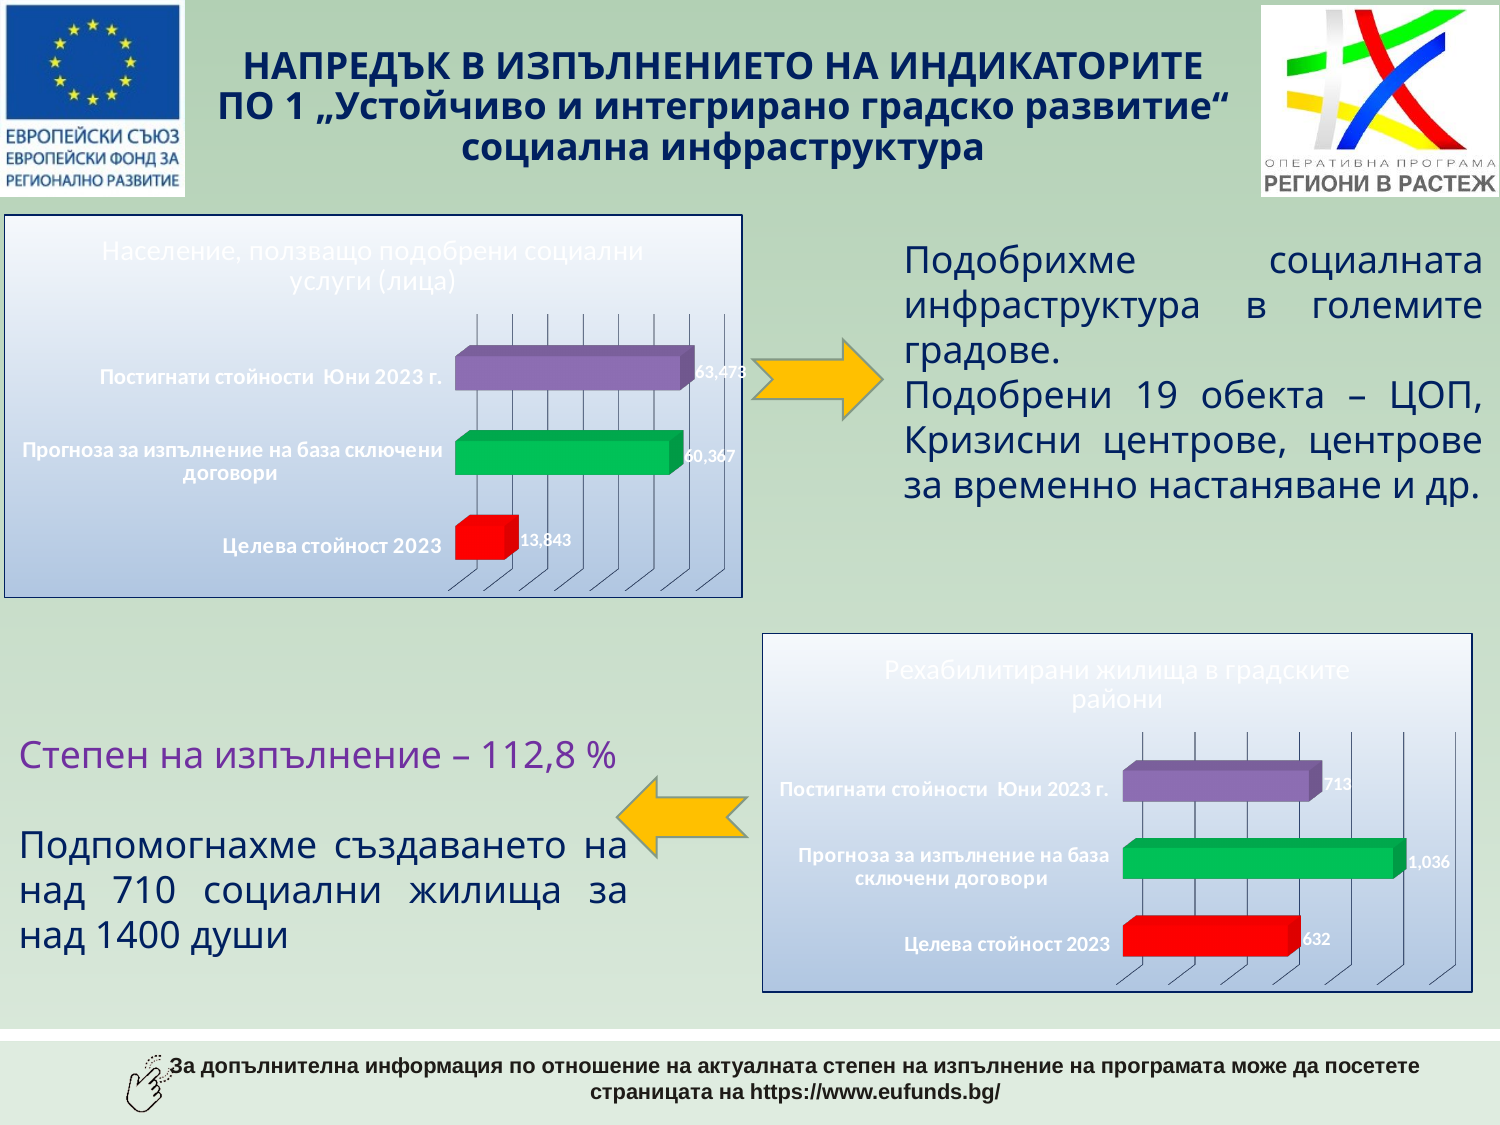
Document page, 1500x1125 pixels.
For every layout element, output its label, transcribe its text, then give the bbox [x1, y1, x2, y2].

text_box Степен на изпълнение – 112,8 % Подпомогнахме създаването на над 710 социални жилища за над 1400 души [3, 723, 644, 964]
text_box [615, 774, 750, 860]
text_box Подобрихме социалната инфраструктура в големите градове. Подобрени 19 обекта – ЦОП, Кризисни центрове, центрове за временно настаняване и др. [888, 229, 1499, 559]
chart [3, 213, 747, 599]
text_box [0, 1034, 1500, 1125]
picture [0, 0, 185, 197]
picture [1261, 5, 1499, 197]
title НАПРЕДЪК В ИЗПЪЛНЕНИЕТО НА ИНДИКАТОРИТЕ ПО 1 „Устойчиво и интегрирано градско развитие“ социална инфраструктура [185, 0, 1371, 176]
chart [761, 632, 1473, 993]
text_box [750, 337, 885, 422]
